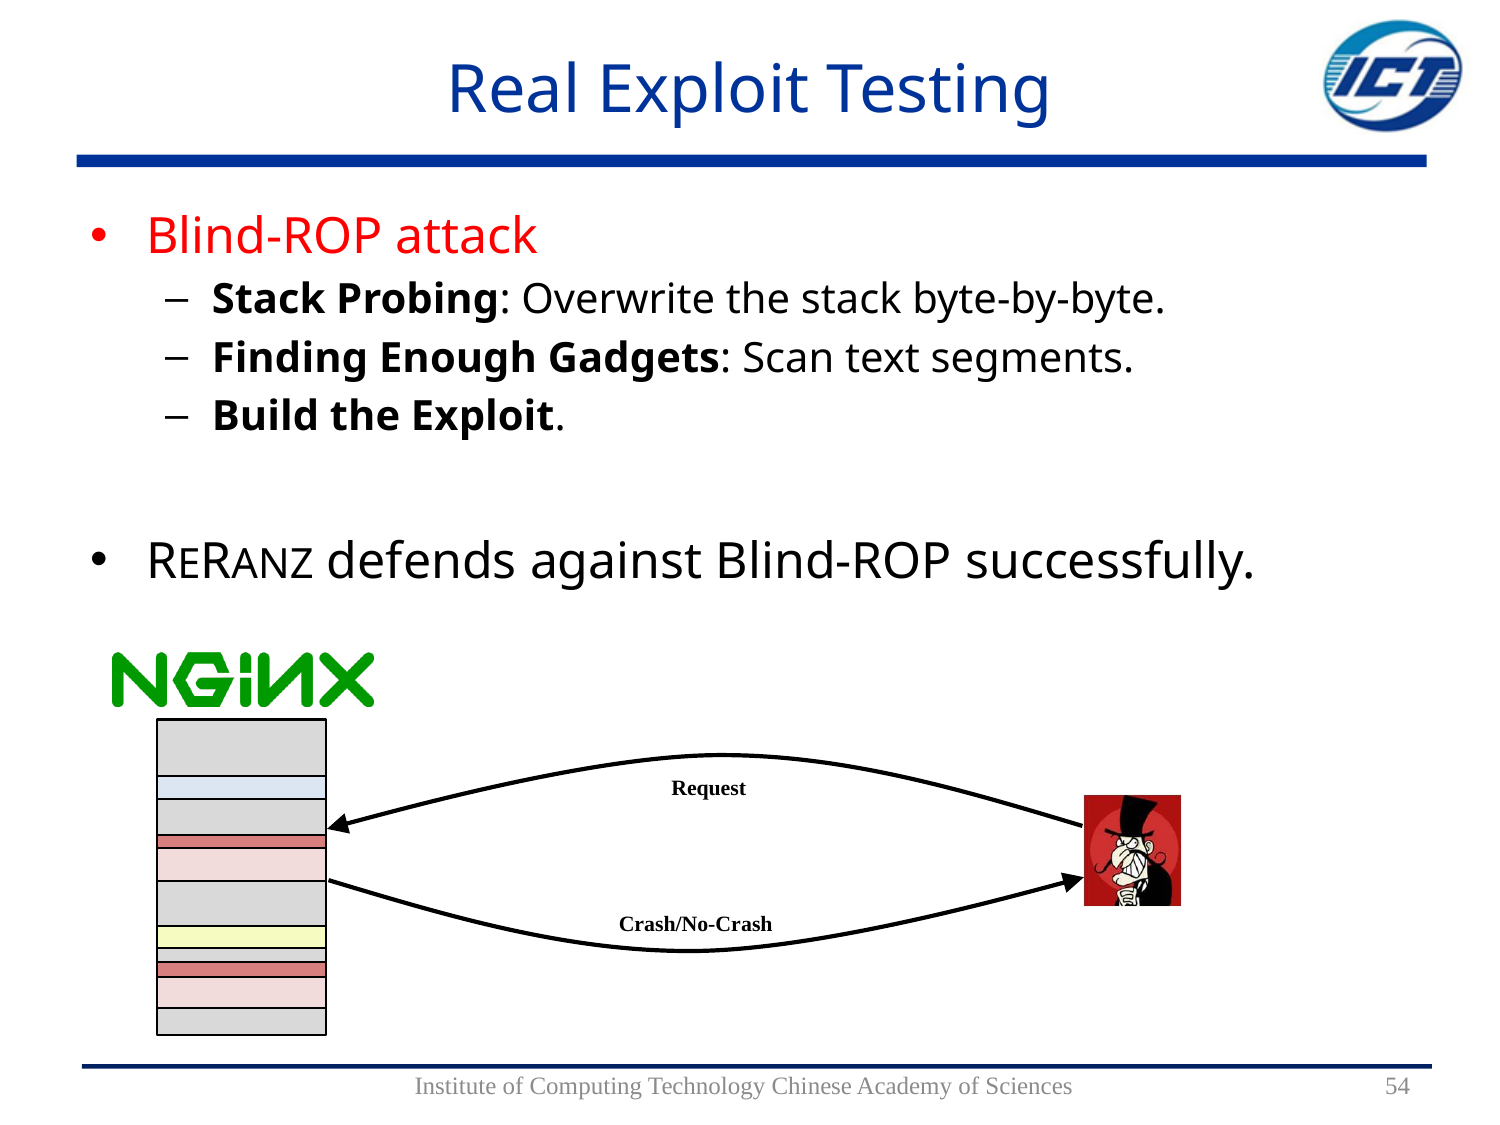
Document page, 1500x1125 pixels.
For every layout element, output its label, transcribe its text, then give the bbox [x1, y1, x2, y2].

text_box [157, 948, 326, 962]
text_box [328, 876, 1085, 952]
slide_number 54 [1246, 1066, 1425, 1103]
text_box [157, 776, 321, 799]
text_box [157, 925, 323, 948]
footer Institute of Computing Technology Chinese Academy of Sciences [242, 1066, 1246, 1103]
picture [112, 652, 374, 708]
text_box [157, 835, 326, 848]
text_box [157, 799, 325, 835]
text_box [157, 962, 326, 976]
text_box [157, 1008, 326, 1035]
text_box [157, 719, 326, 776]
text_box [157, 976, 326, 1008]
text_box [326, 754, 1083, 830]
text_box [157, 882, 323, 925]
picture [1276, 0, 1500, 137]
text_box [157, 848, 326, 882]
title Real Exploit Testing [75, 23, 1425, 149]
list Blind-ROP attack Stack Probing: Overwrite the stack byte-by-byte. Finding Enough Gadgets: Scan text segments. Build the Exploit. RERANZ defends against Blind-ROP successfully. [75, 196, 1425, 1047]
picture [1082, 794, 1182, 907]
